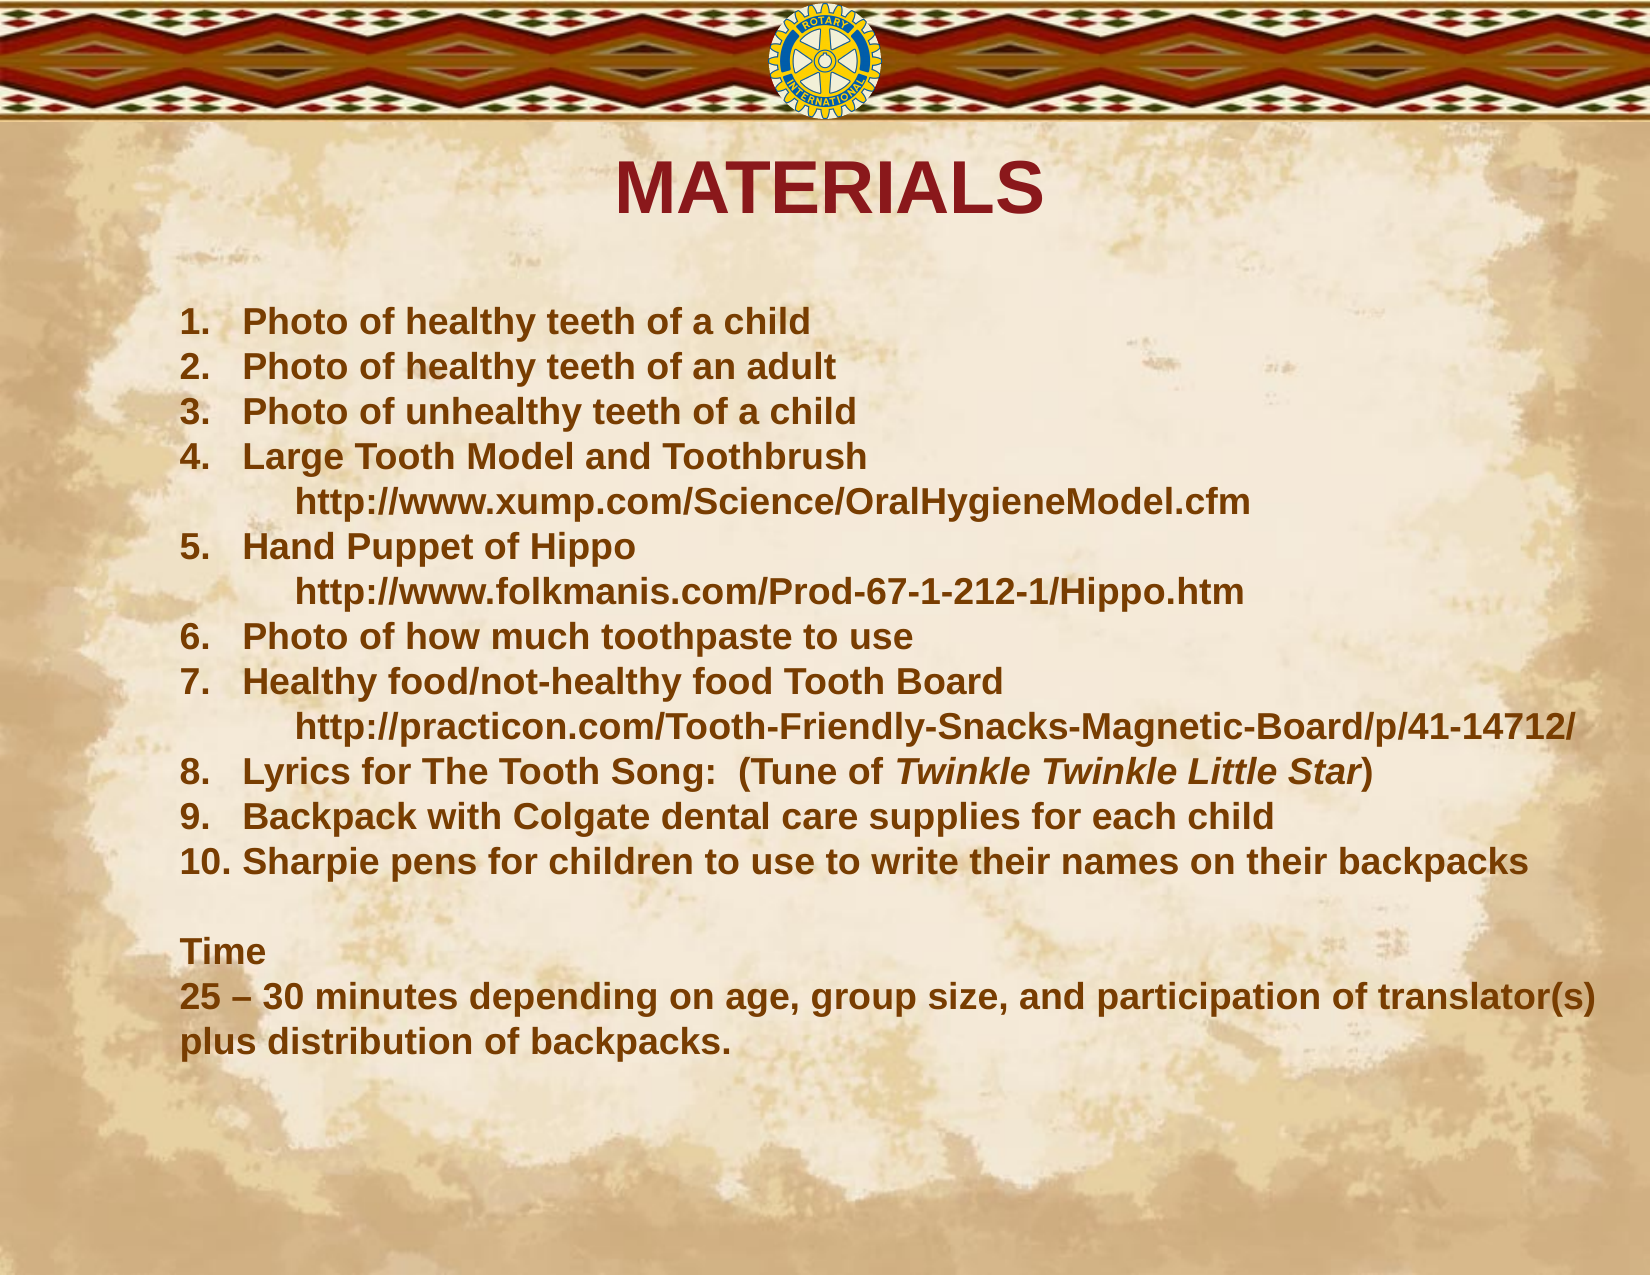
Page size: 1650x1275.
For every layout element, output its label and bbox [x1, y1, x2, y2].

picture [0, 0, 1650, 1275]
text_box [768, 3, 882, 120]
